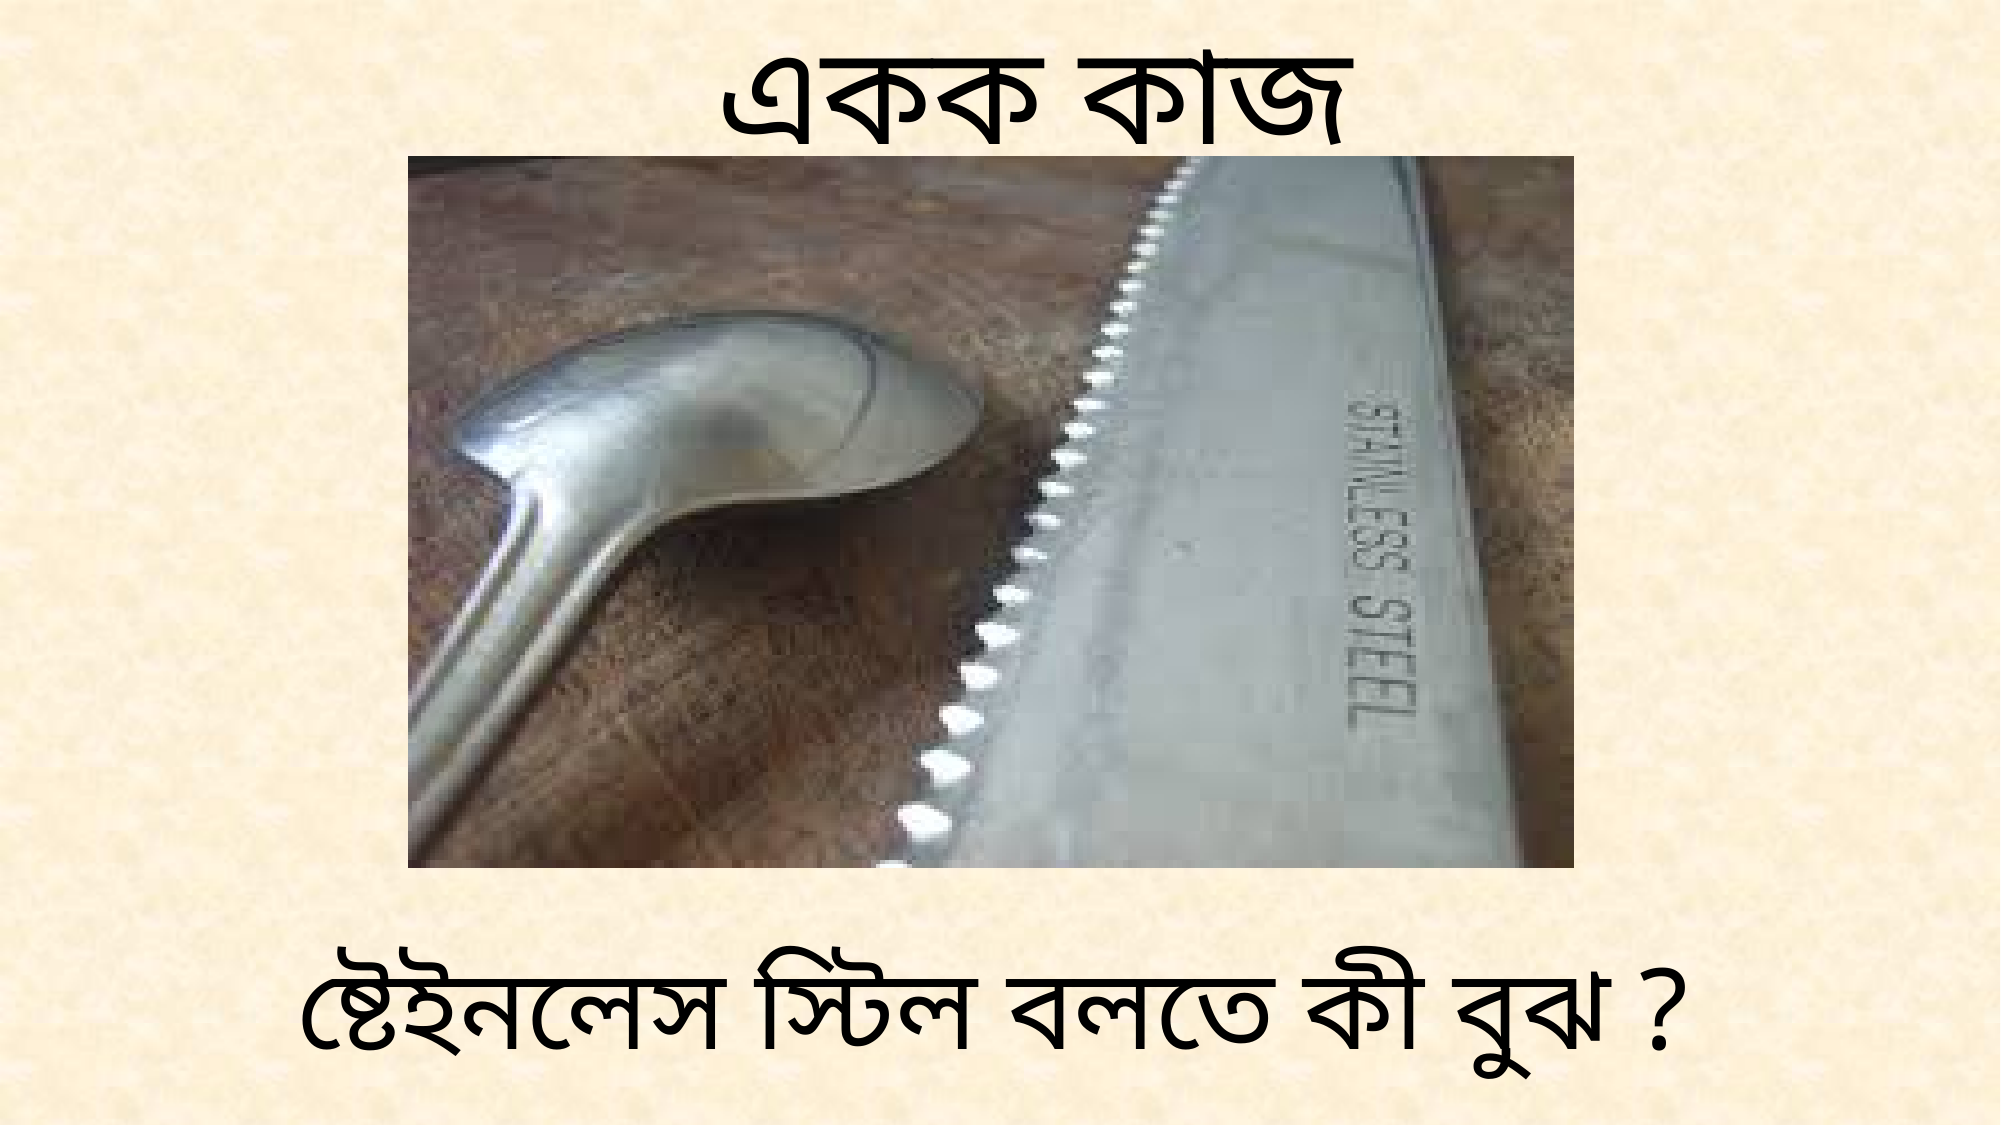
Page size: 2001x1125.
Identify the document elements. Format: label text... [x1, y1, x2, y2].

picture [0, 0, 2001, 1125]
text_box একক কাজ [693, 0, 1377, 156]
text_box ষ্টেইনলেস স্টিল বলতে কী বুঝ ? [282, 929, 1733, 1080]
